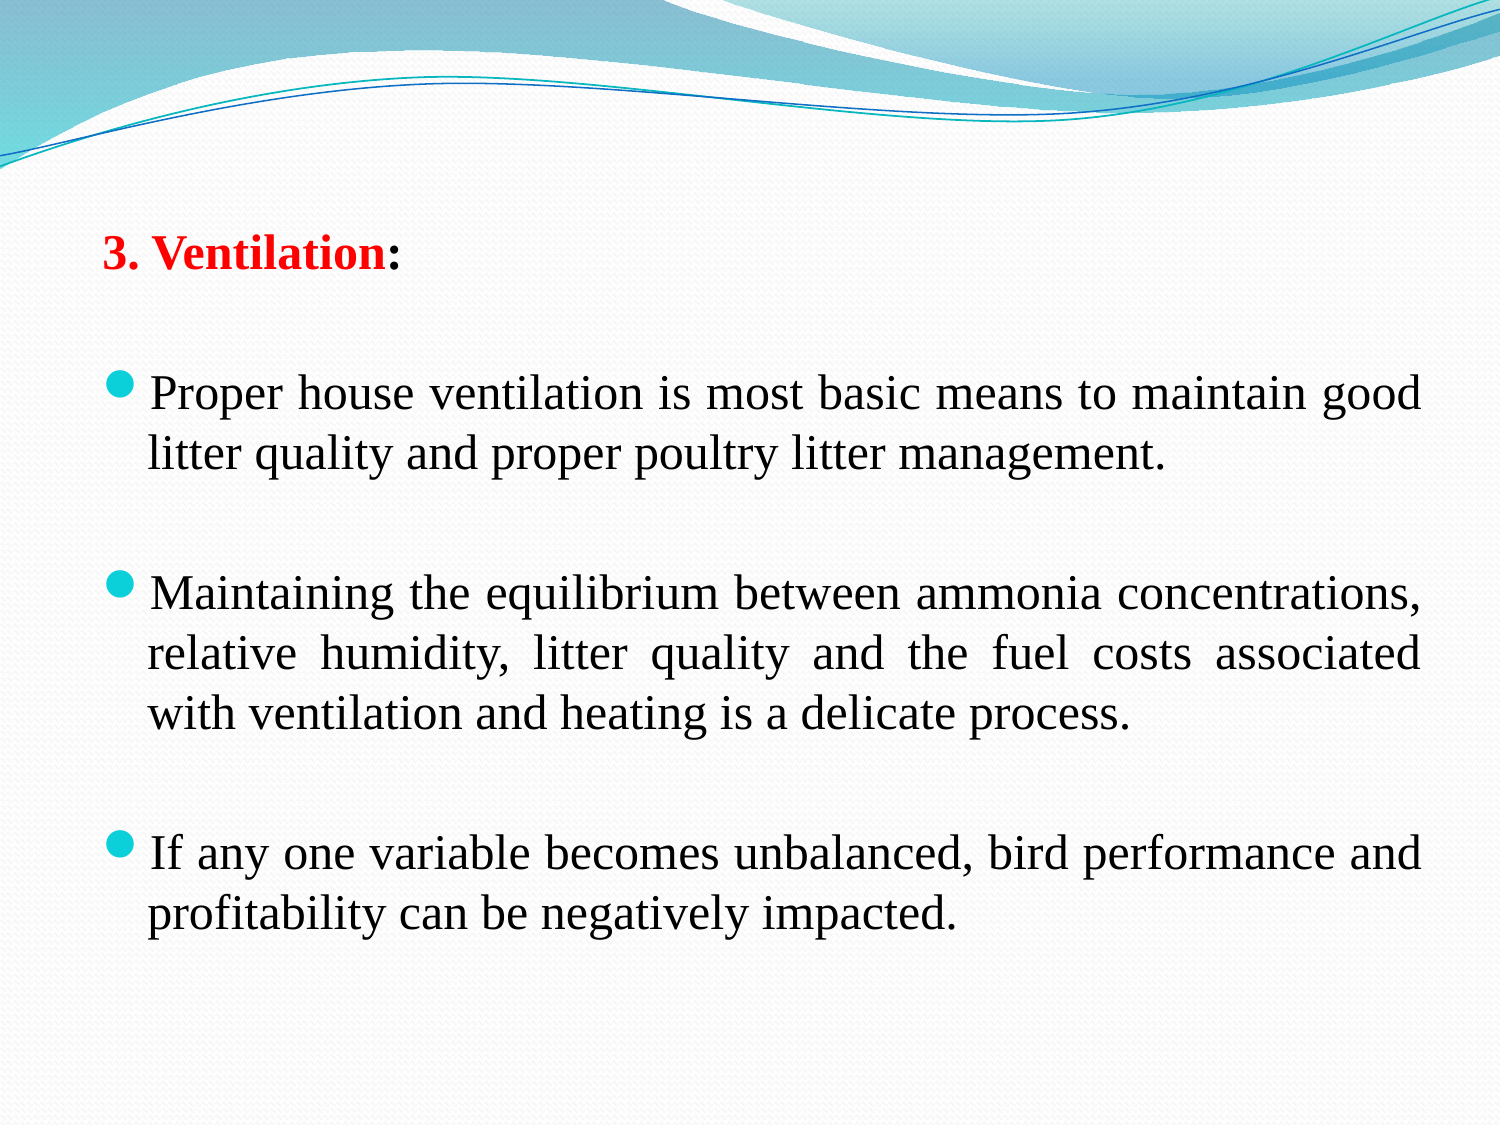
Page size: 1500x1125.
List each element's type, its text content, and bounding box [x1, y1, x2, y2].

list 3. Ventilation: Proper house ventilation is most basic means to maintain good litter quality and proper poultry litter management. Maintaining the equilibrium between ammonia concentrations, relative humidity, litter quality and the fuel costs associated with ventilation and heating is a delicate process. If any one variable becomes unbalanced, bird performance and profitability can be negatively impacted. [87, 212, 1438, 1063]
